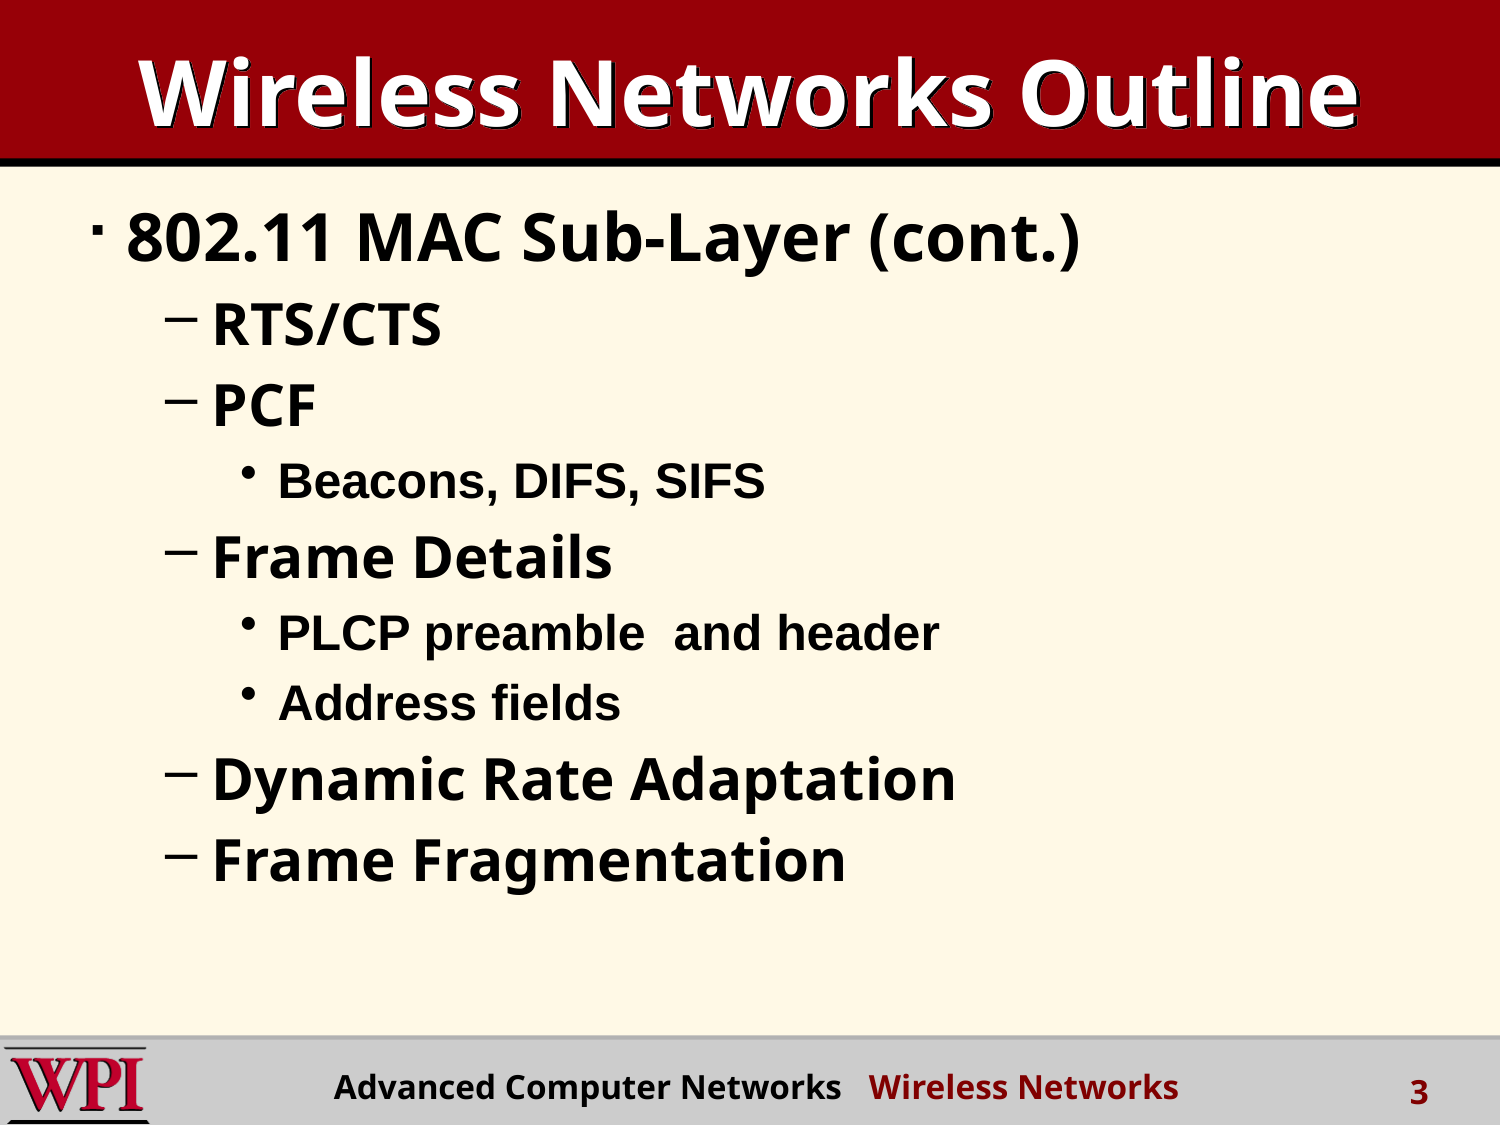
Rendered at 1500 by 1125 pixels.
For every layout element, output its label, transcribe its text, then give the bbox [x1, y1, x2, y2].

picture [0, 167, 1500, 1035]
slide_number 3 [1344, 1063, 1495, 1102]
title Wireless Networks Outline [29, 18, 1471, 150]
list 802.11 MAC Sub-Layer (cont.) RTS/CTS PCF Beacons, DIFS, SIFS Frame Details PLCP preamble and header Address fields Dynamic Rate Adaptation Frame Fragmentation [74, 187, 1426, 976]
footer Advanced Computer Networks Wireless Networks [210, 1058, 1304, 1107]
picture [0, 0, 1500, 158]
picture [0, 1040, 1500, 1125]
